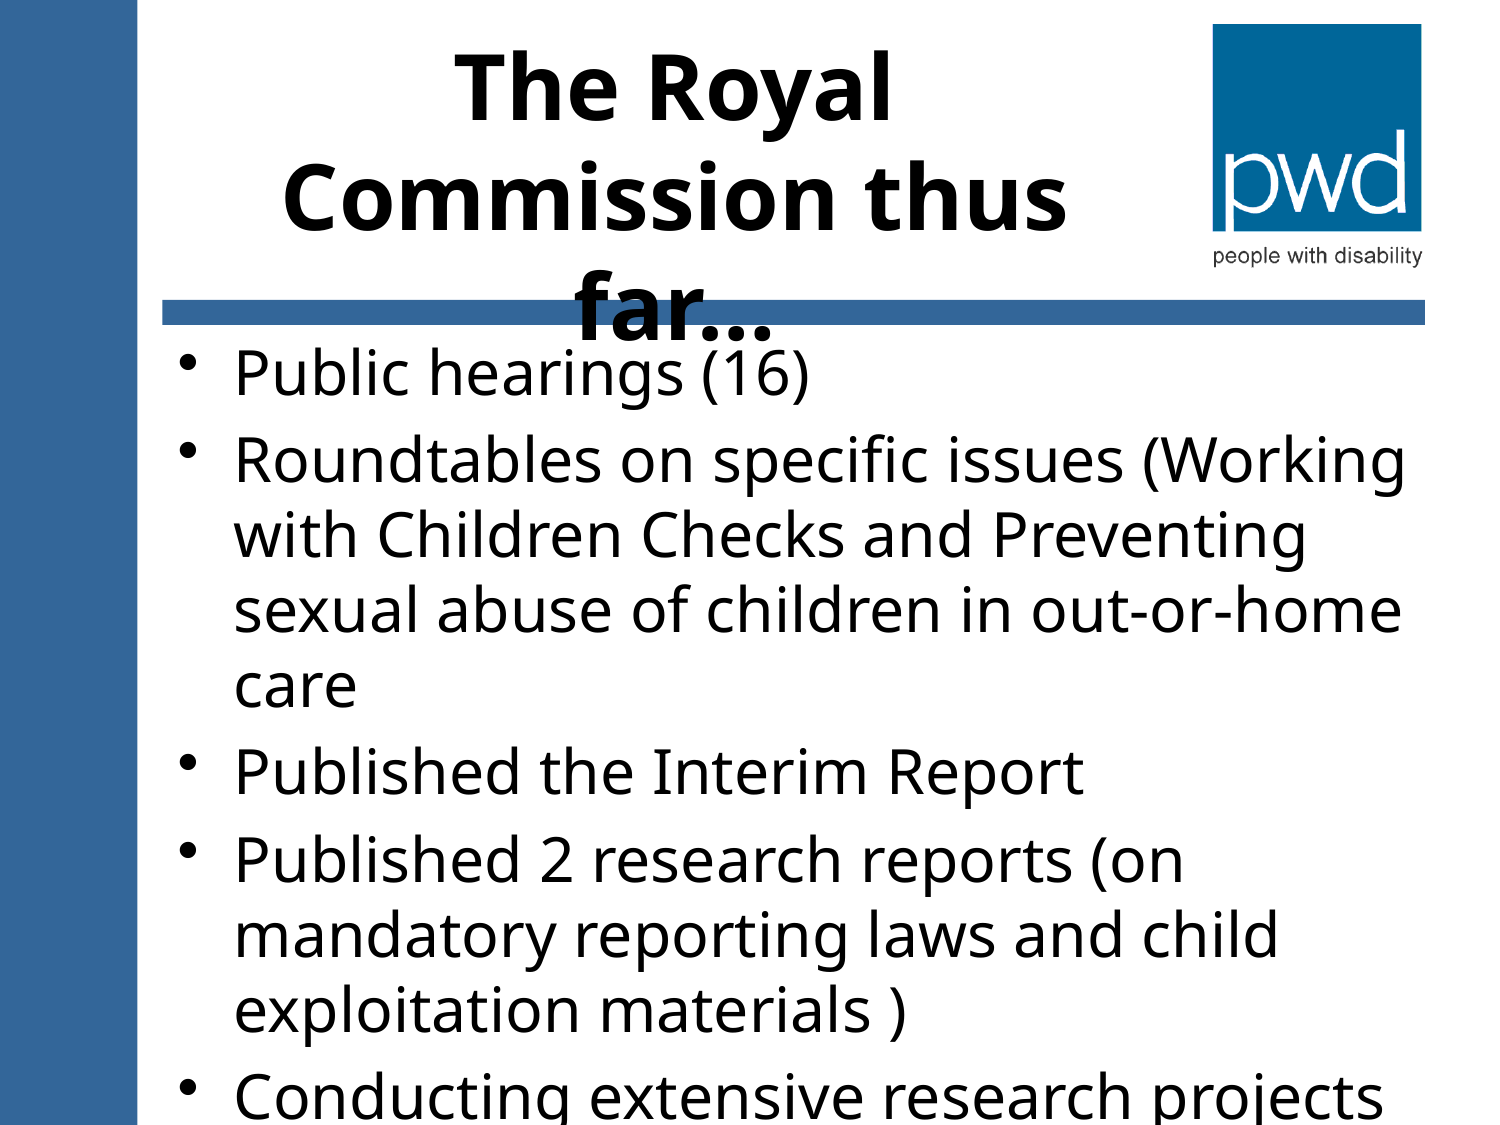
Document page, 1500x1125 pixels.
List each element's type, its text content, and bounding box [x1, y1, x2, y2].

picture [1212, 24, 1423, 275]
title The Royal Commission thus far… [162, 99, 1188, 288]
picture [1278, 154, 1351, 211]
list Public hearings (16) Roundtables on specific issues (Working with Children Checks and Preventing sexual abuse of children in out-or-home care Published the Interim Report Published 2 research reports (on mandatory reporting laws and child exploitation materials ) Conducting extensive research projects [162, 324, 1425, 1094]
picture [1352, 130, 1405, 213]
